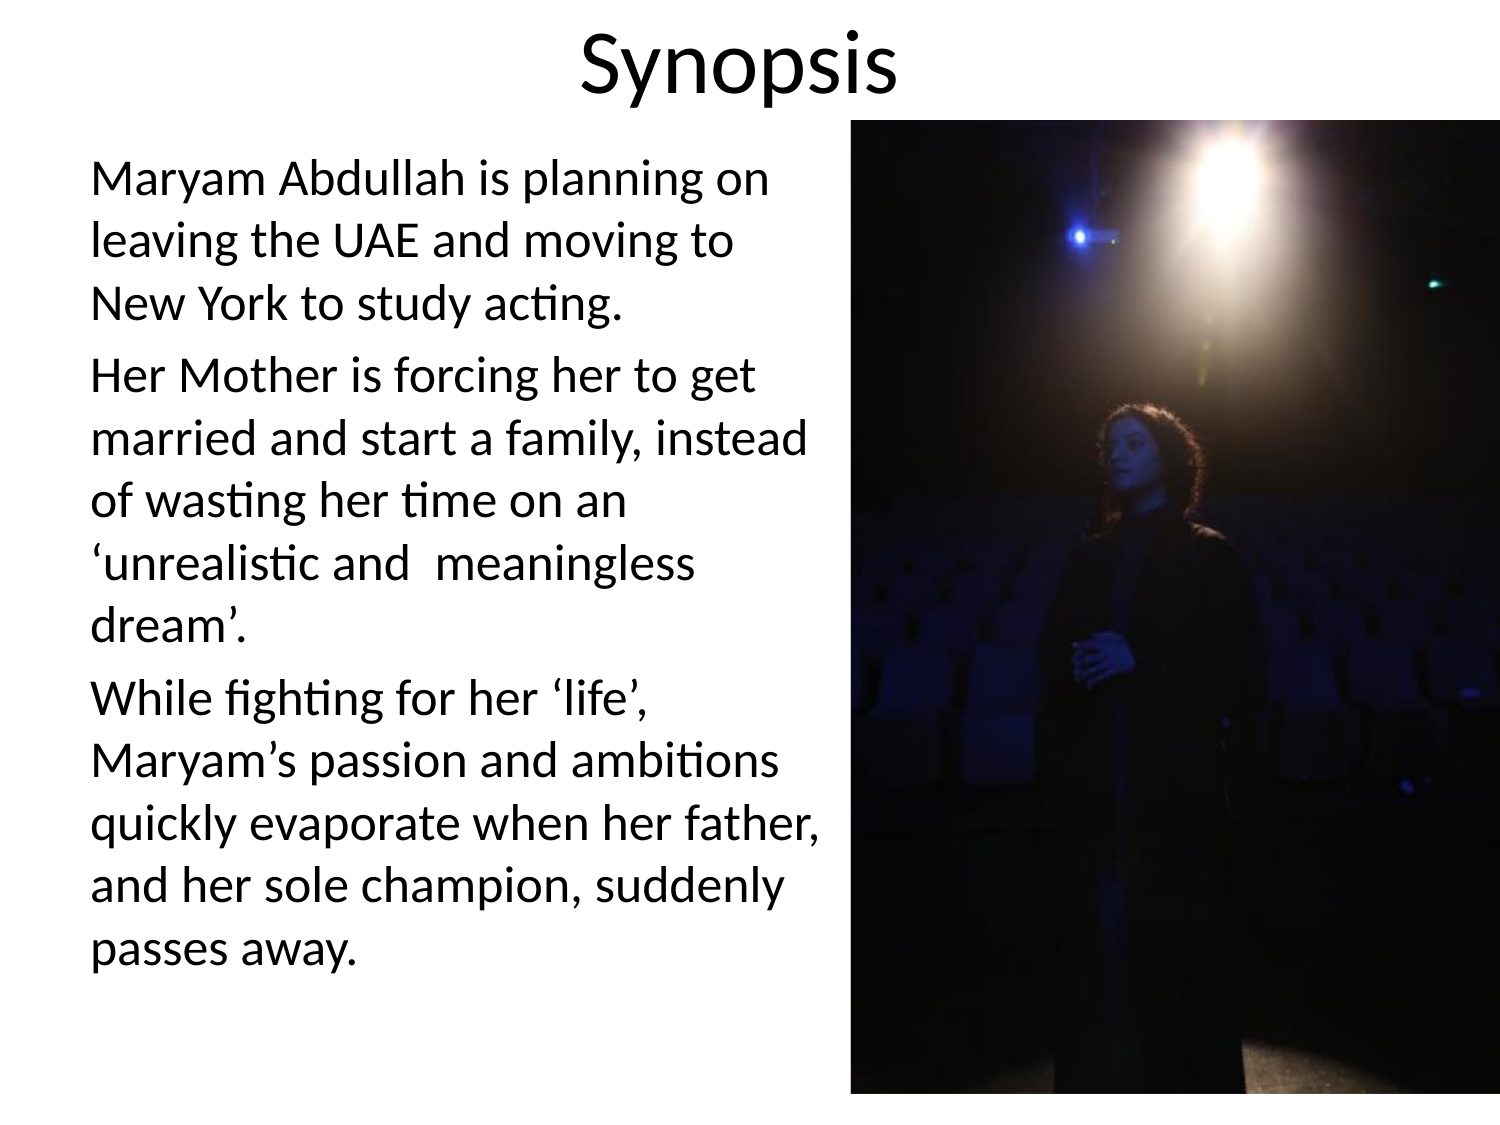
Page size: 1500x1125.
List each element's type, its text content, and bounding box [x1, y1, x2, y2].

title Synopsis [75, 0, 1425, 135]
list Maryam Abdullah is planning on leaving the UAE and moving to New York to study acting. Her Mother is forcing her to get married and start a family, instead of wasting her time on an ‘unrealistic and meaningless dream’. While fighting for her ‘life’, Maryam’s passion and ambitions quickly evaporate when her father, and her sole champion, suddenly passes away. [75, 135, 850, 986]
picture [688, 121, 1500, 1093]
